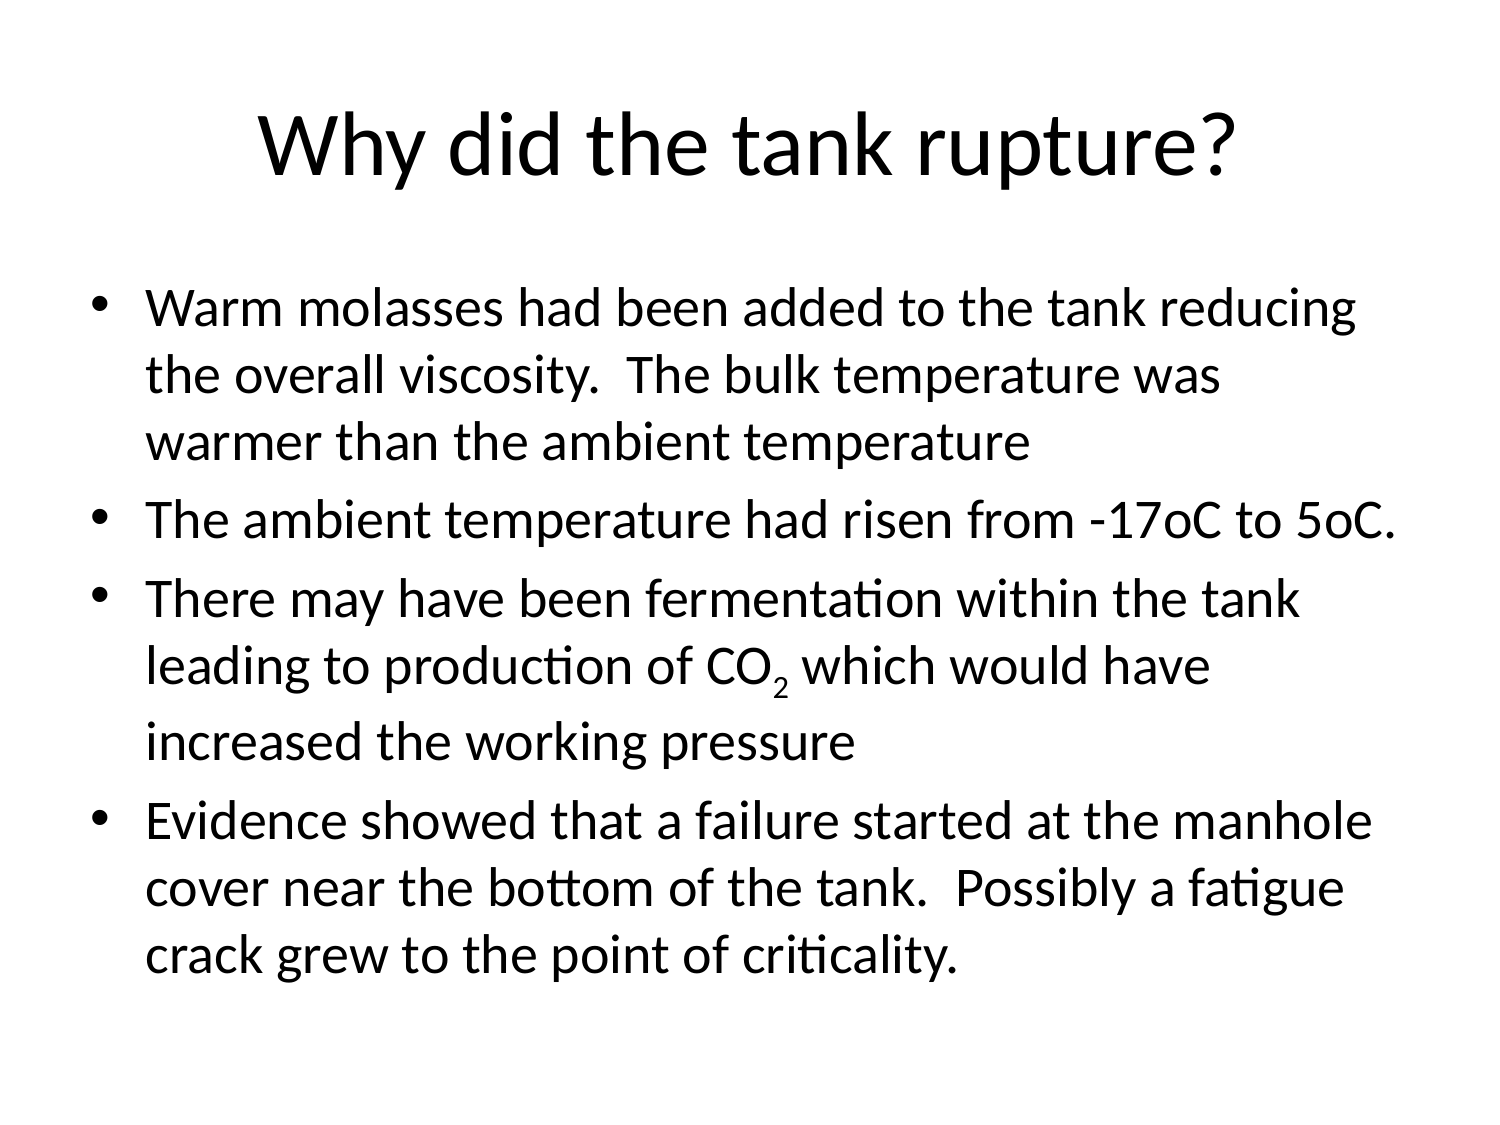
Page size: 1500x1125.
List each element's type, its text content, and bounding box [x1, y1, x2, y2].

list Warm molasses had been added to the tank reducing the overall viscosity. The bulk temperature was warmer than the ambient temperature The ambient temperature had risen from -17oC to 5oC. There may have been fermentation within the tank leading to production of CO2 which would have increased the working pressure Evidence showed that a failure started at the manhole cover near the bottom of the tank. Possibly a fatigue crack grew to the point of criticality. [75, 262, 1425, 1005]
title Why did the tank rupture? [75, 45, 1425, 233]
